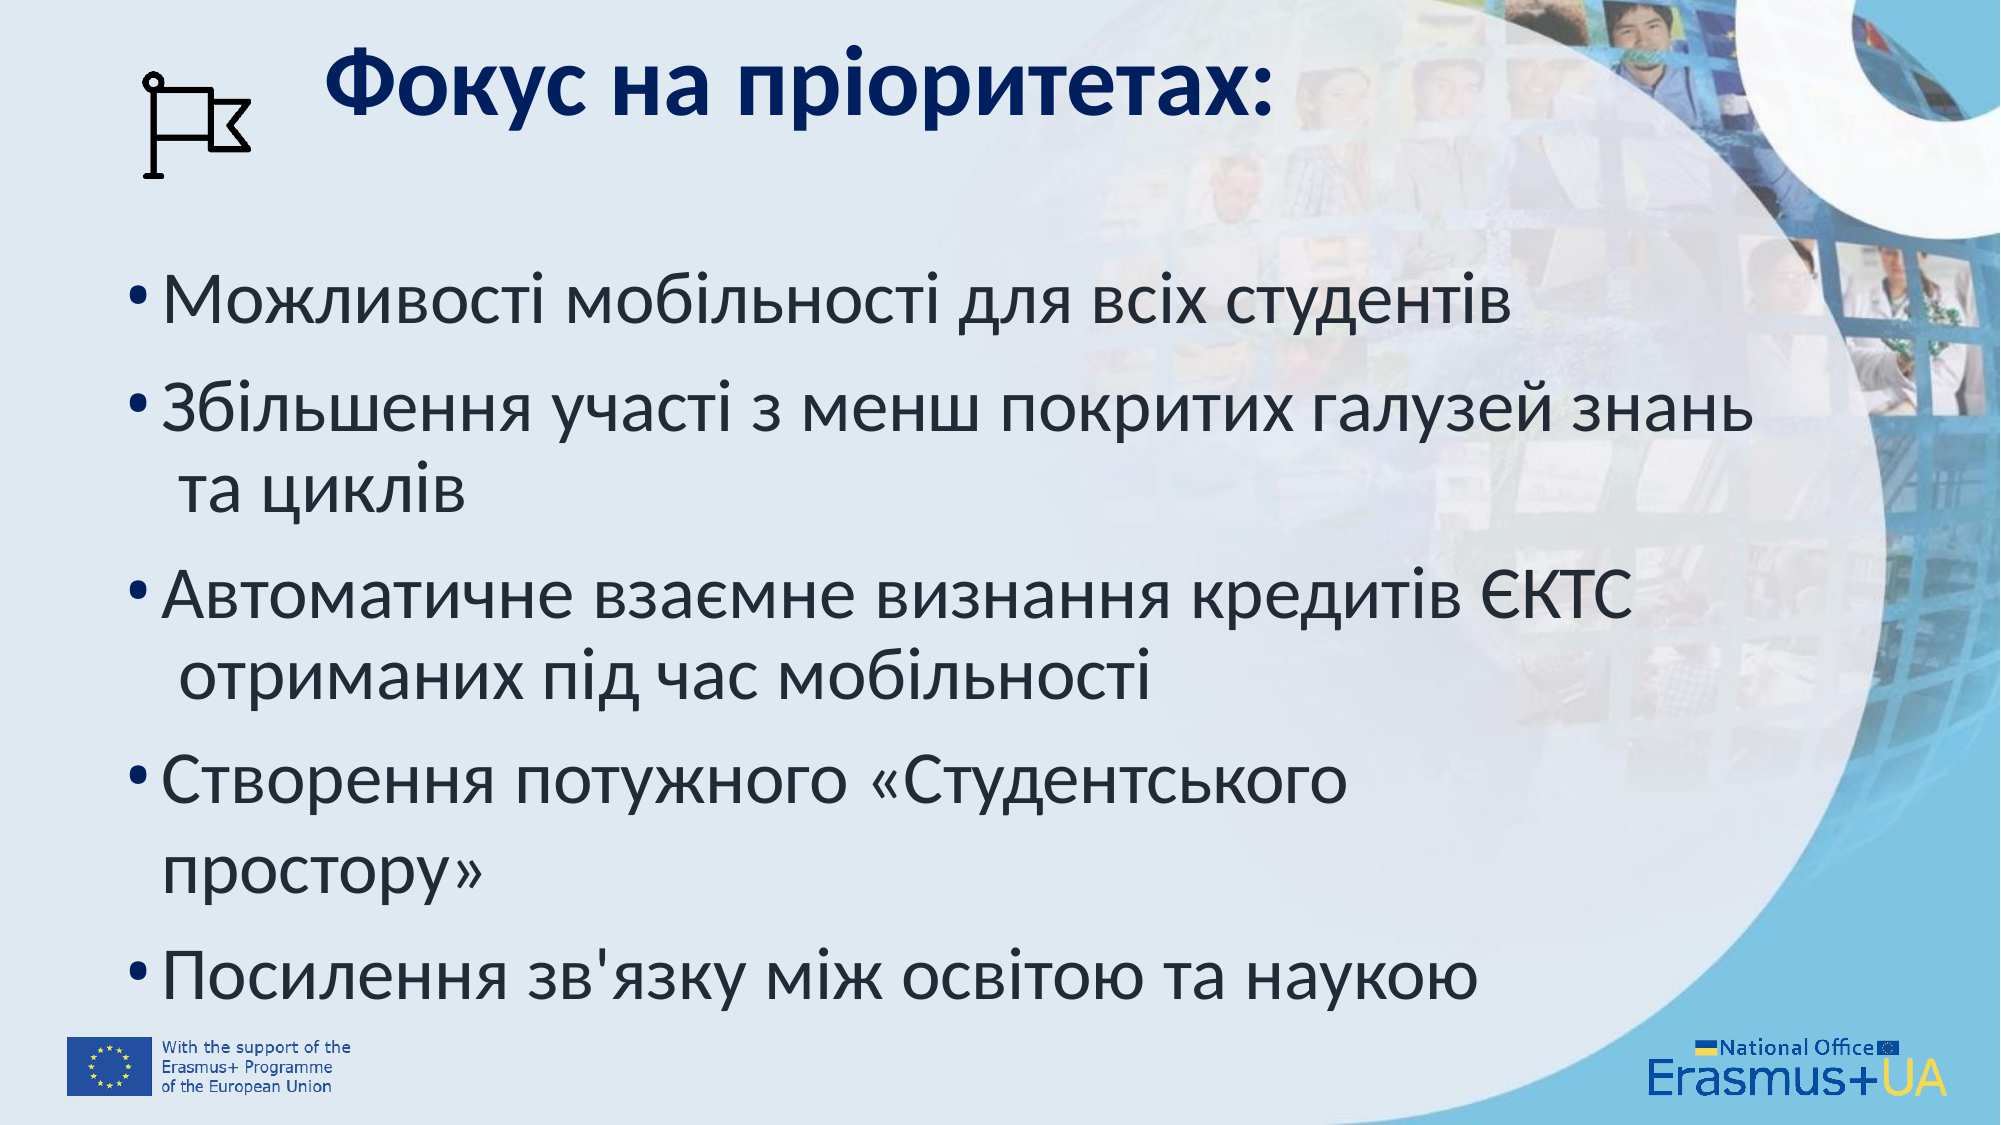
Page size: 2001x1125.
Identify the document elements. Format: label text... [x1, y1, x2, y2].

picture [0, 0, 2000, 1125]
title Фокус на пріоритетах: [322, 13, 1285, 204]
text_box Можливості мобільності для всіх студентів Збільшення участі з менш покритих галузей знань та циклів Автоматичне взаємне визнання кредитів ЄКТС отриманих під час мобільності Створення потужного «Студентського простору» Посилення зв'язку між освітою та наукою [122, 230, 1761, 1015]
